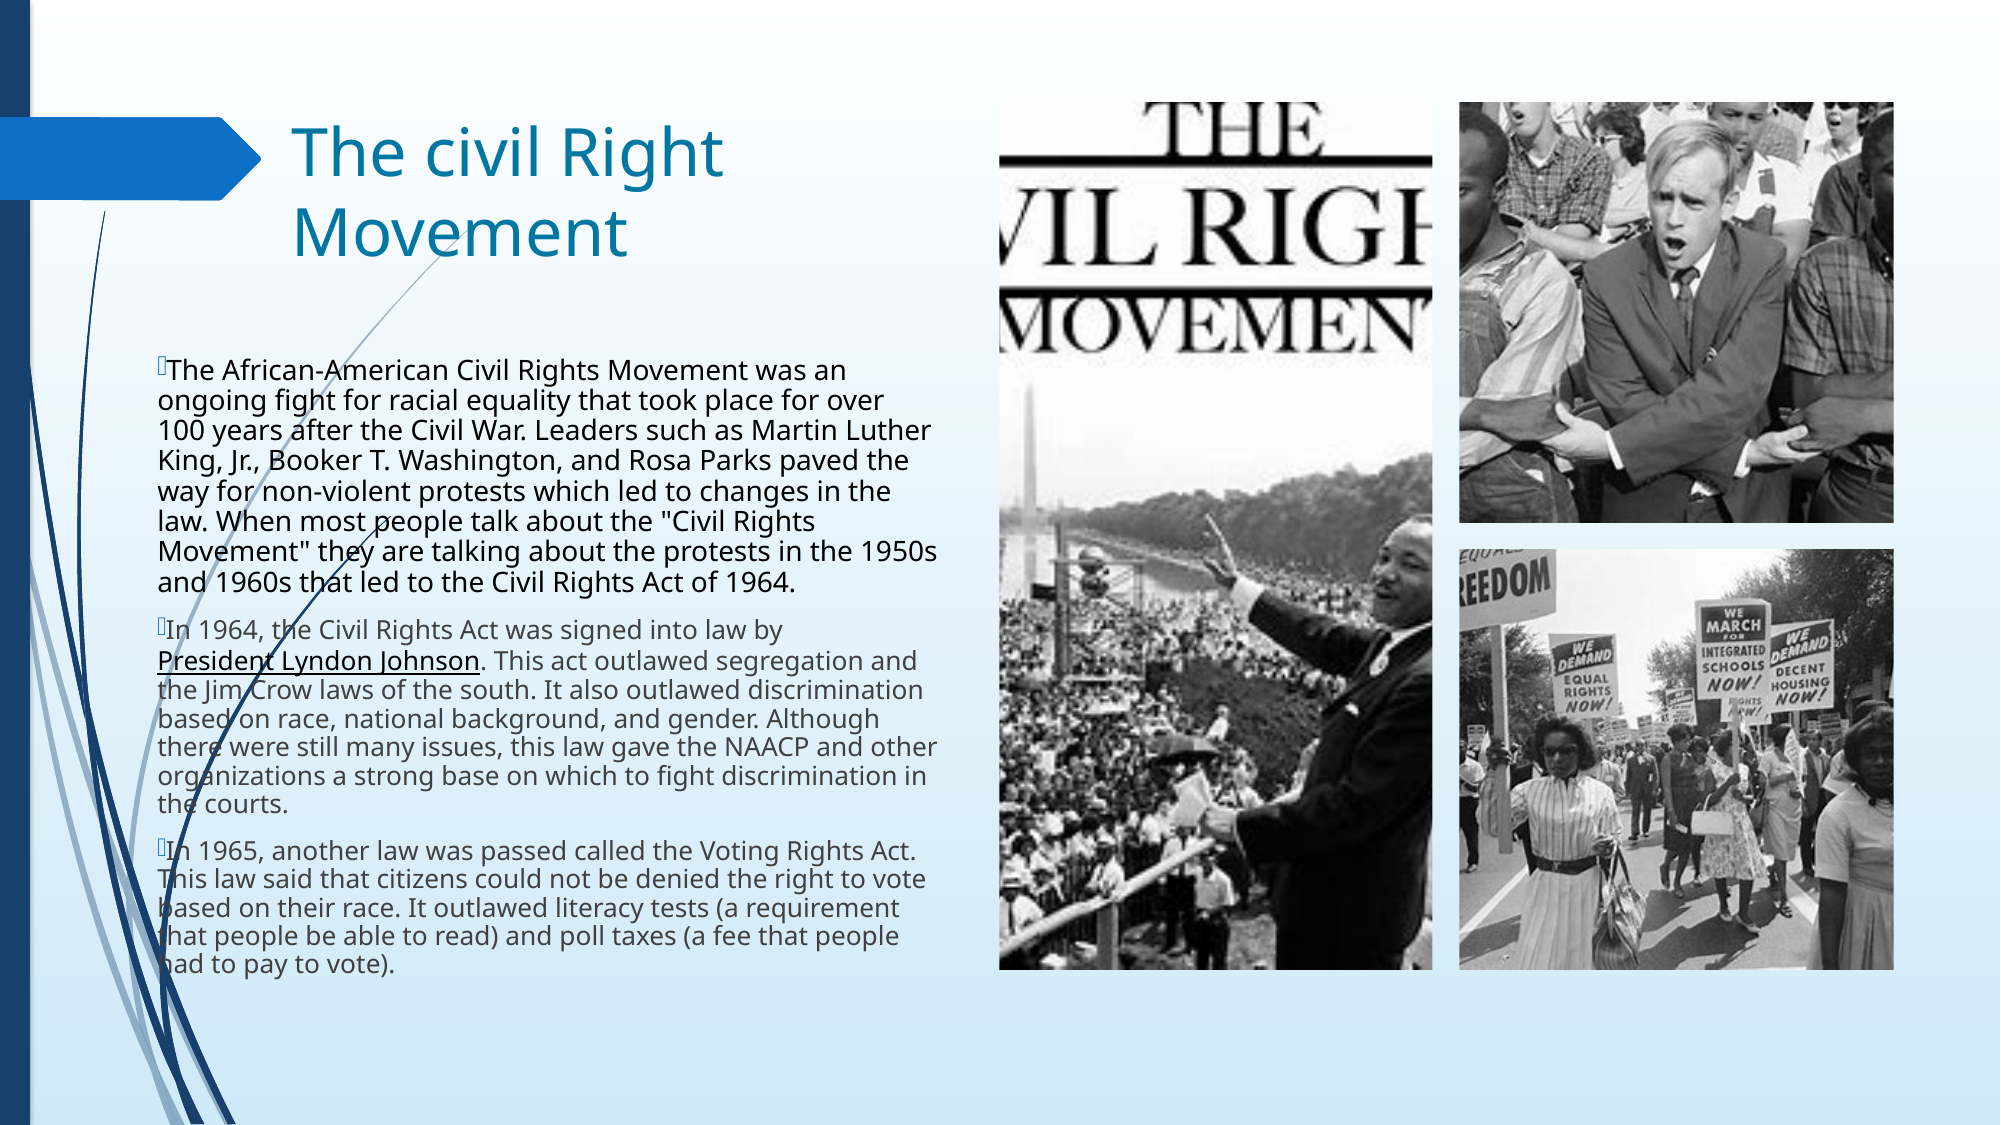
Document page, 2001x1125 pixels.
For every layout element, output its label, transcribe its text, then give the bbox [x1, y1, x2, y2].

picture [1459, 548, 1894, 970]
picture [1459, 101, 1894, 523]
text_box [4, 0, 392, 1125]
picture [999, 101, 1433, 970]
title The civil Right Movement [472, 102, 956, 313]
list The African-American Civil Rights Movement was an ongoing fight for racial equality that took place for over 100 years after the Civil War. Leaders such as Martin Luther King, Jr., Booker T. Washington, and Rosa Parks paved the way for non-violent protests which led to changes in the law. When most people talk about the "Civil Rights Movement" they are talking about the protests in the 1950s and 1960s that led to the Civil Rights Act of 1964. In 1964, the Civil Rights Act was signed into law by President Lyndon Johnson. This act outlawed segregation and the Jim Crow laws of the south. It also outlawed discrimination based on race, national background, and gender. Although there were still many issues, this law gave the NAACP and other organizations a strong base on which to fight discrimination in the courts. In 1965, another law was passed called the Voting Rights Act. This law said that citizens could not be denied the right to vote based on their race. It outlawed literacy tests (a requirement that people be able to read) and poll taxes (a fee that people had to pay to vote). [472, 348, 956, 1023]
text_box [395, 37, 468, 1125]
